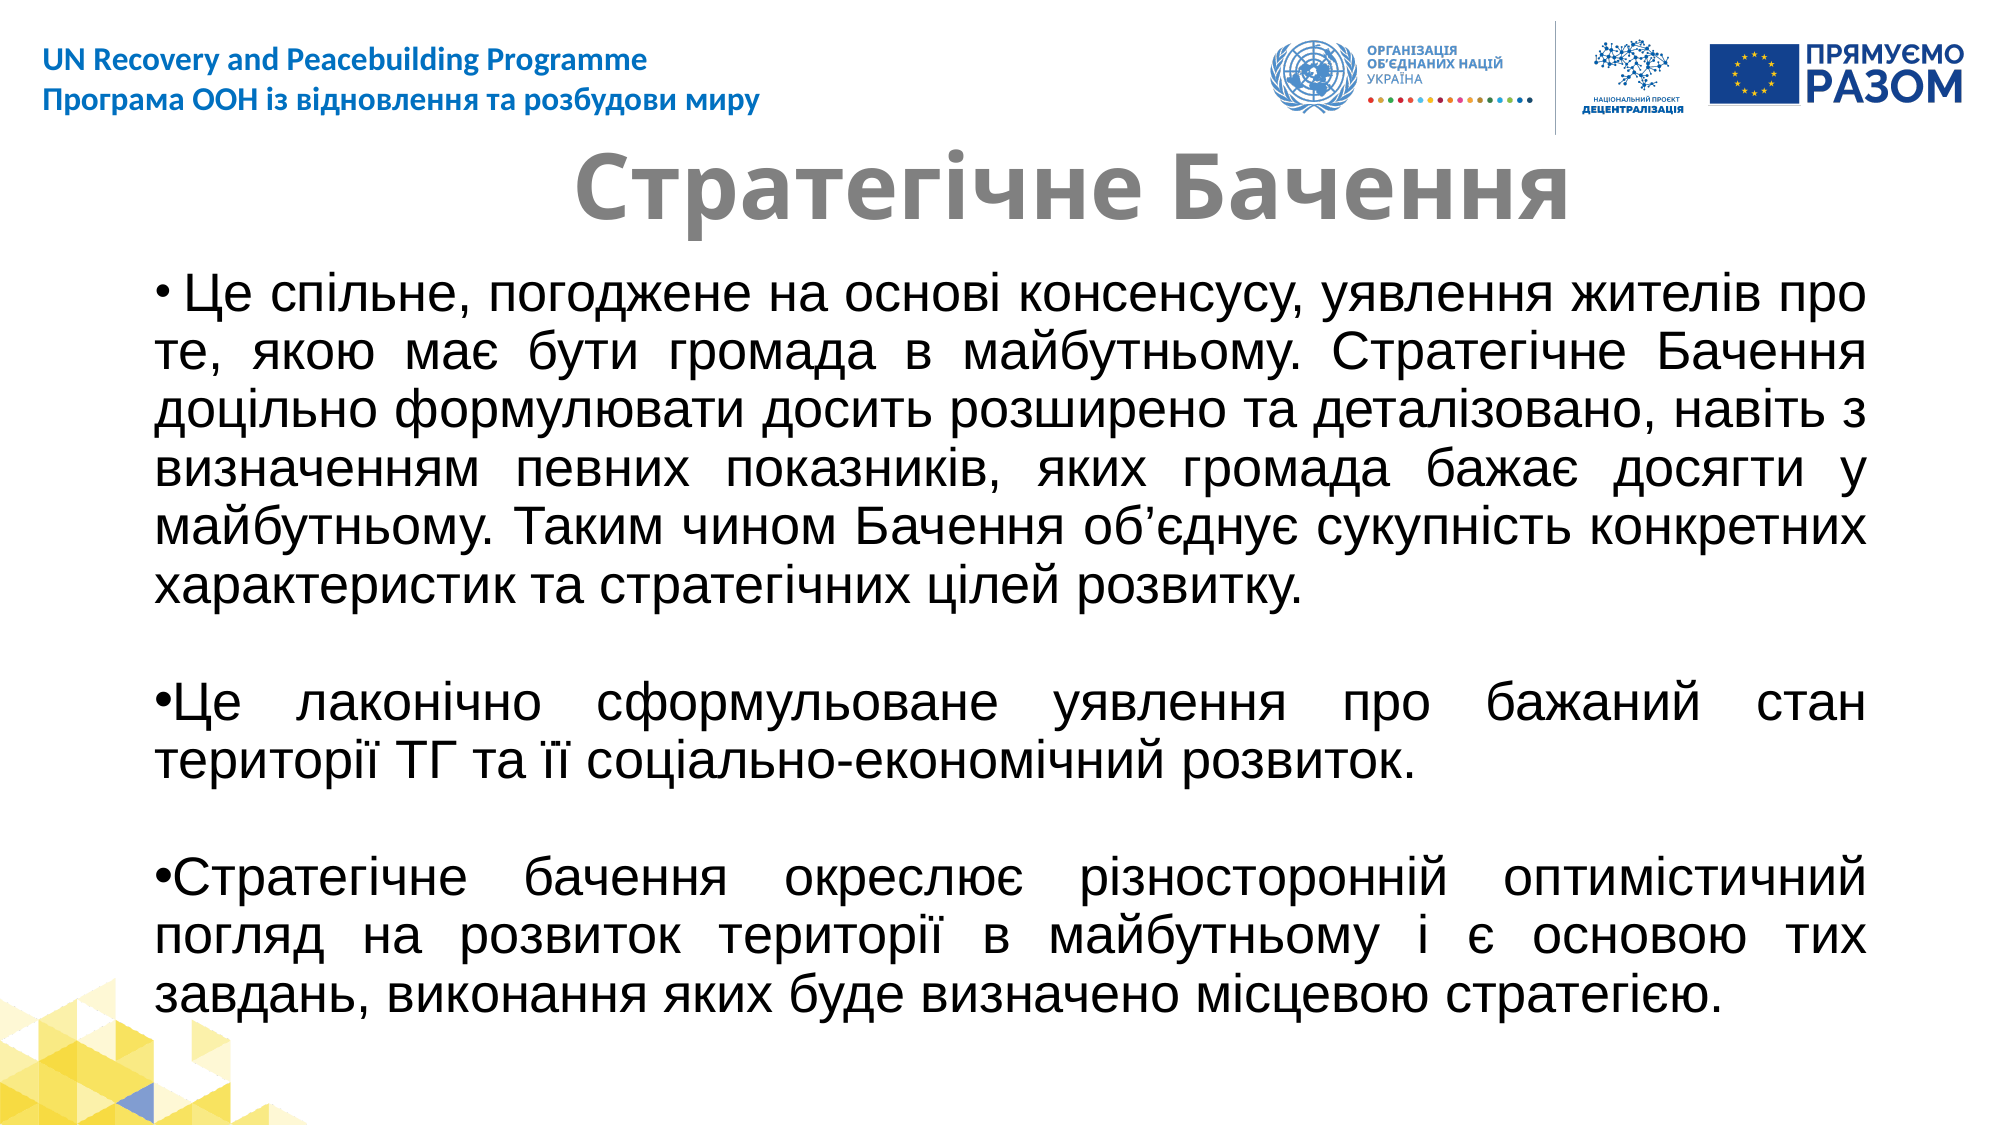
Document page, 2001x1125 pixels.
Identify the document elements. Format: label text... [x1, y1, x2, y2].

picture [0, 978, 307, 1125]
text_box Стратегічне Бачення [210, 133, 1936, 258]
text_box UN Recovery and Peacebuilding Programme Програма ООН із відновлення та розбудови миру [27, 29, 909, 125]
picture [1270, 21, 1964, 135]
text_box Це спільне, погоджене на основі консенсусу, уявлення жителів про те, якою має бути громада в майбутньому. Стратегічне Бачення доцільно формулювати досить розширено та деталізовано, навіть з визначенням певних показників, яких громада бажає досягти у майбутньому. Таким чином Бачення об’єднує сукупність конкретних характеристик та стратегічних цілей розвитку. Це лаконічно сформульоване уявлення про бажаний стан території ТГ та її соціально-економічний розвиток. Стратегічне бачення окреслює різносторонній оптимістичний погляд на розвиток території в майбутньому і є основою тих завдань, виконання яких буде визначено місцевою стратегією. [139, 257, 1884, 1050]
